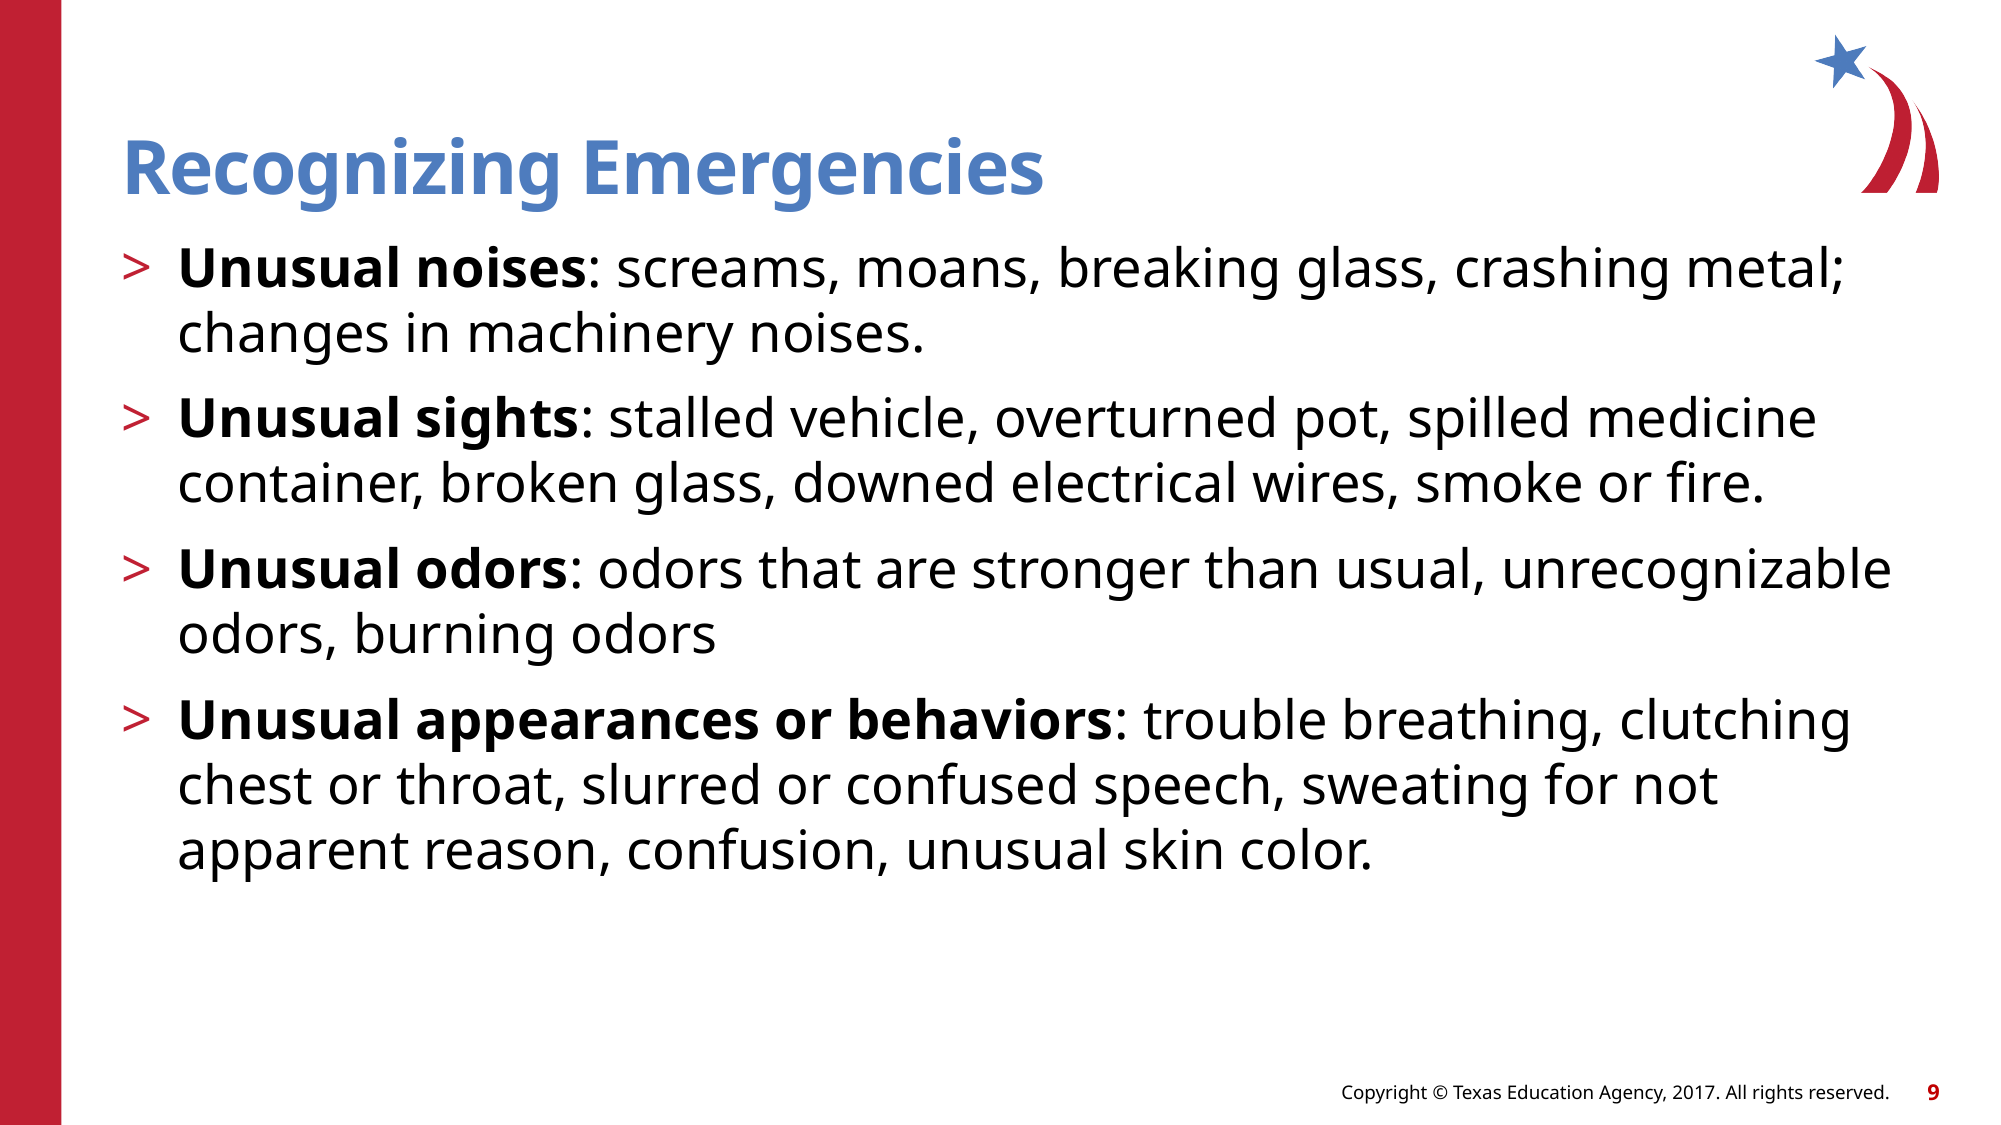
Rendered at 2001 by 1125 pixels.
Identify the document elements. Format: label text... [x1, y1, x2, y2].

picture [1814, 34, 1939, 193]
title Recognizing Emergencies [121, 66, 1772, 211]
list Unusual noises: screams, moans, breaking glass, crashing metal; changes in machinery noises. Unusual sights: stalled vehicle, overturned pot, spilled medicine container, broken glass, downed electrical wires, smoke or fire. Unusual odors: odors that are stronger than usual, unrecognizable odors, burning odors Unusual appearances or behaviors: trouble breathing, clutching chest or throat, slurred or confused speech, sweating for not apparent reason, confusion, unusual skin color. [121, 233, 1936, 1010]
